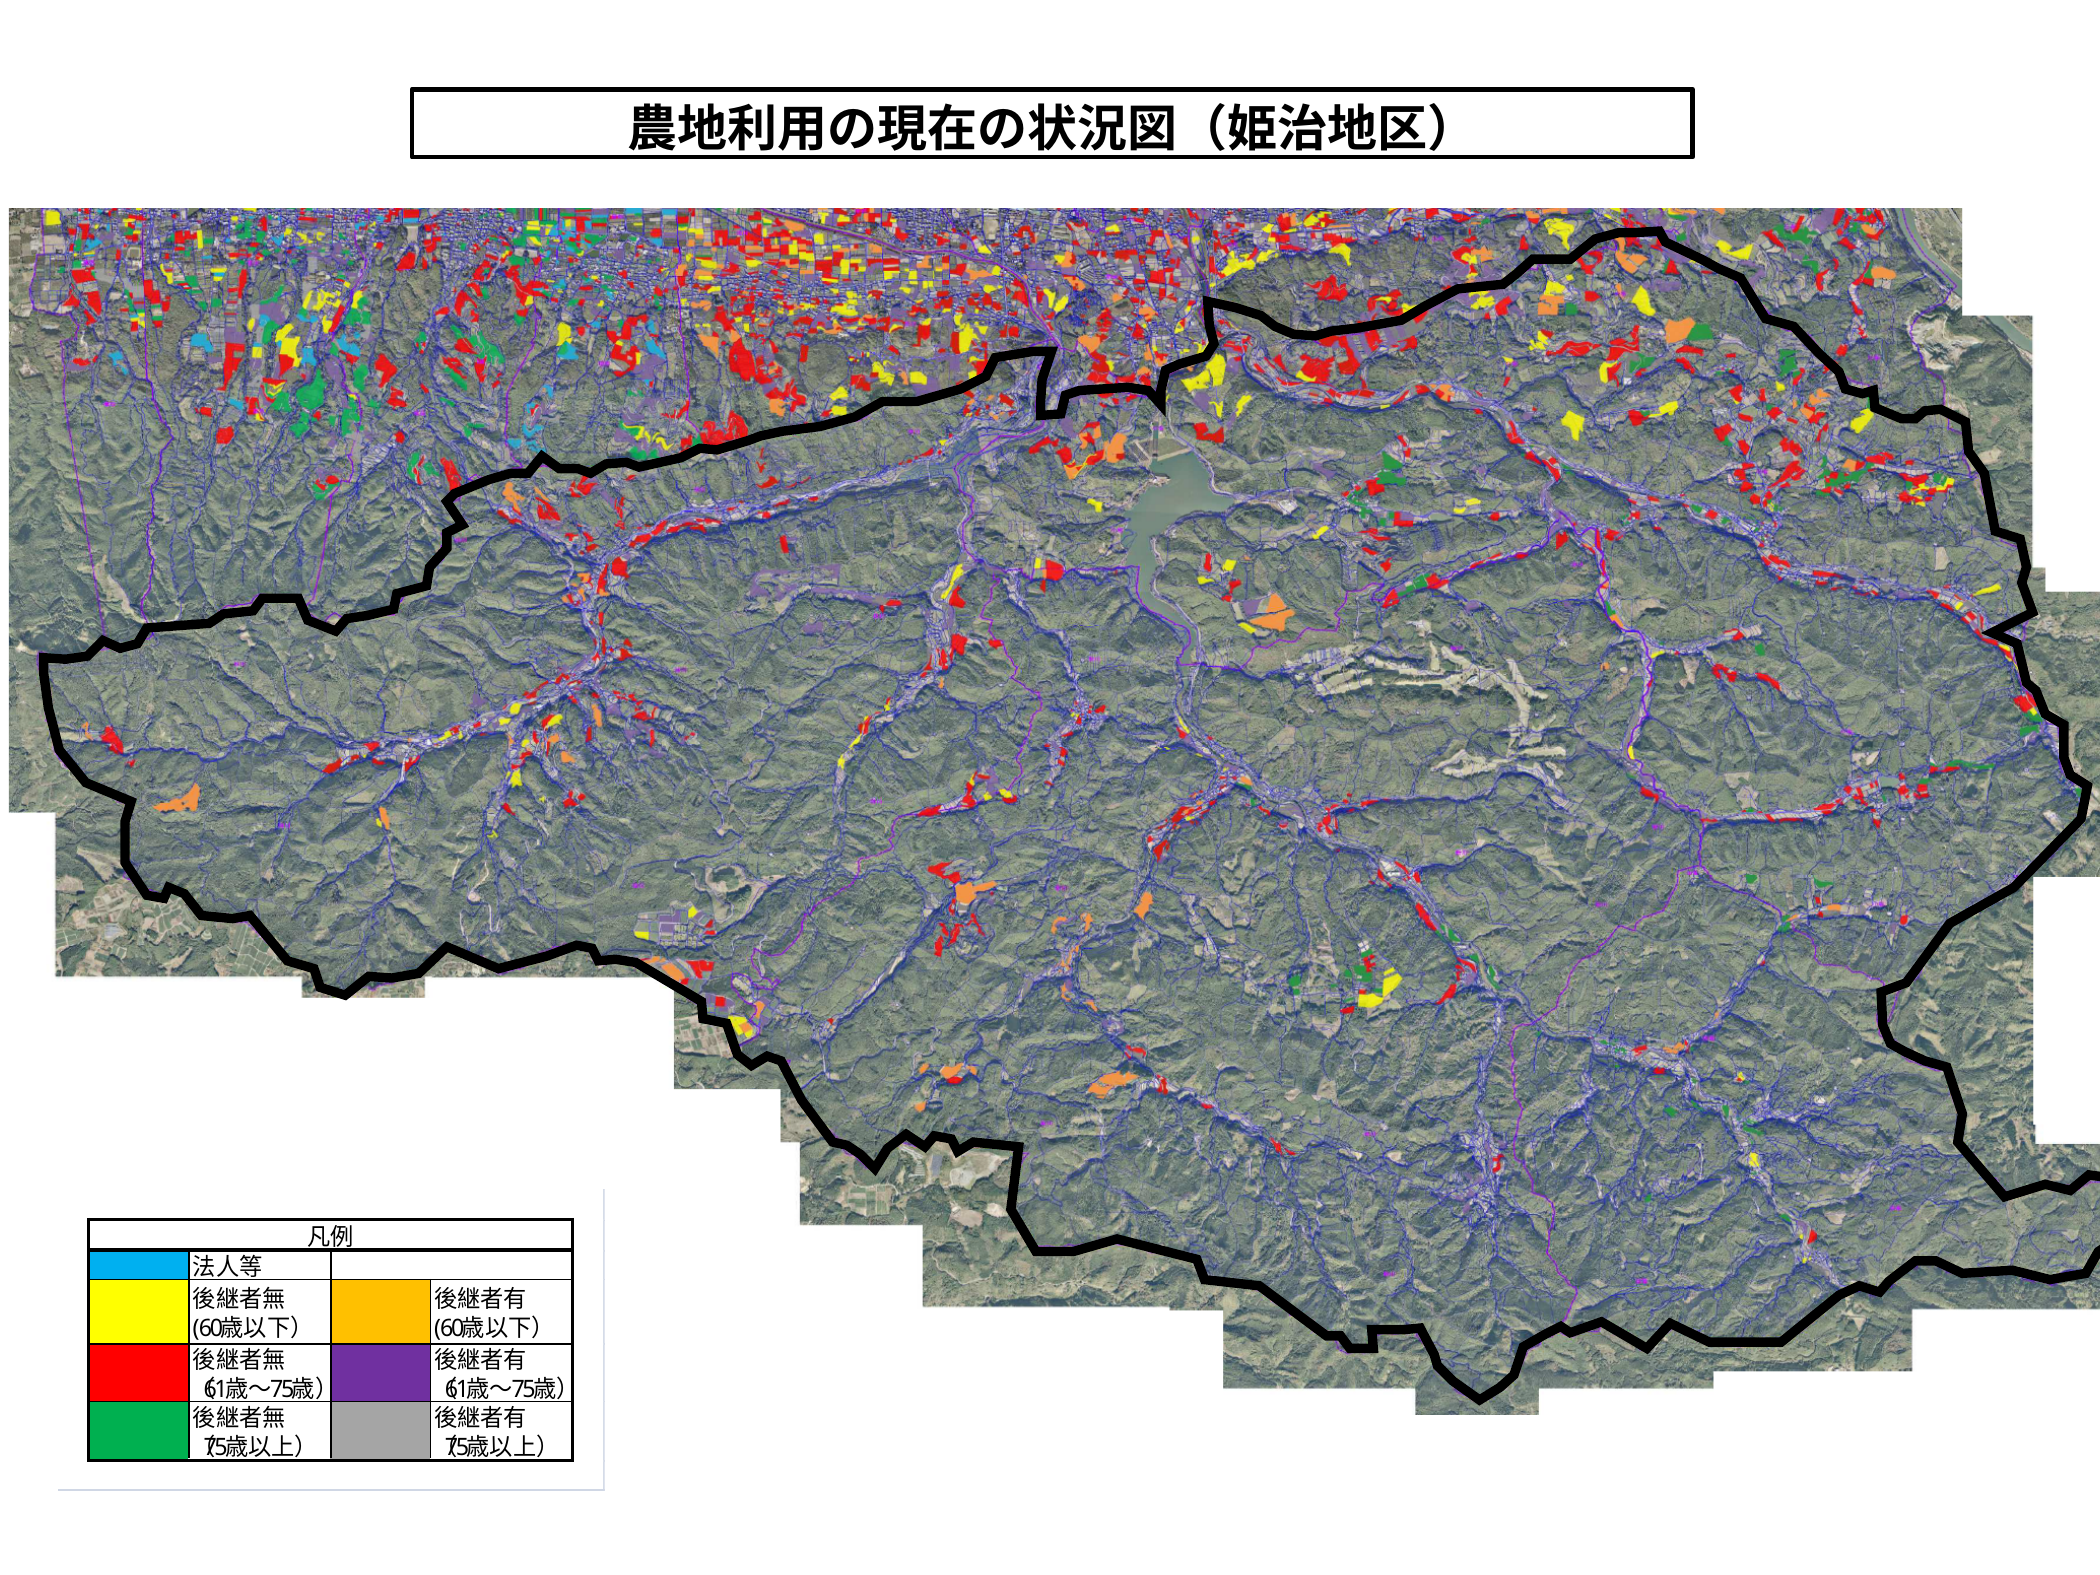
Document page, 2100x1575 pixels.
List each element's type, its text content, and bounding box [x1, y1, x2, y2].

picture [8, 208, 2100, 1491]
text_box 農地利用の現在の状況図（姫治地区） [412, 89, 1693, 158]
